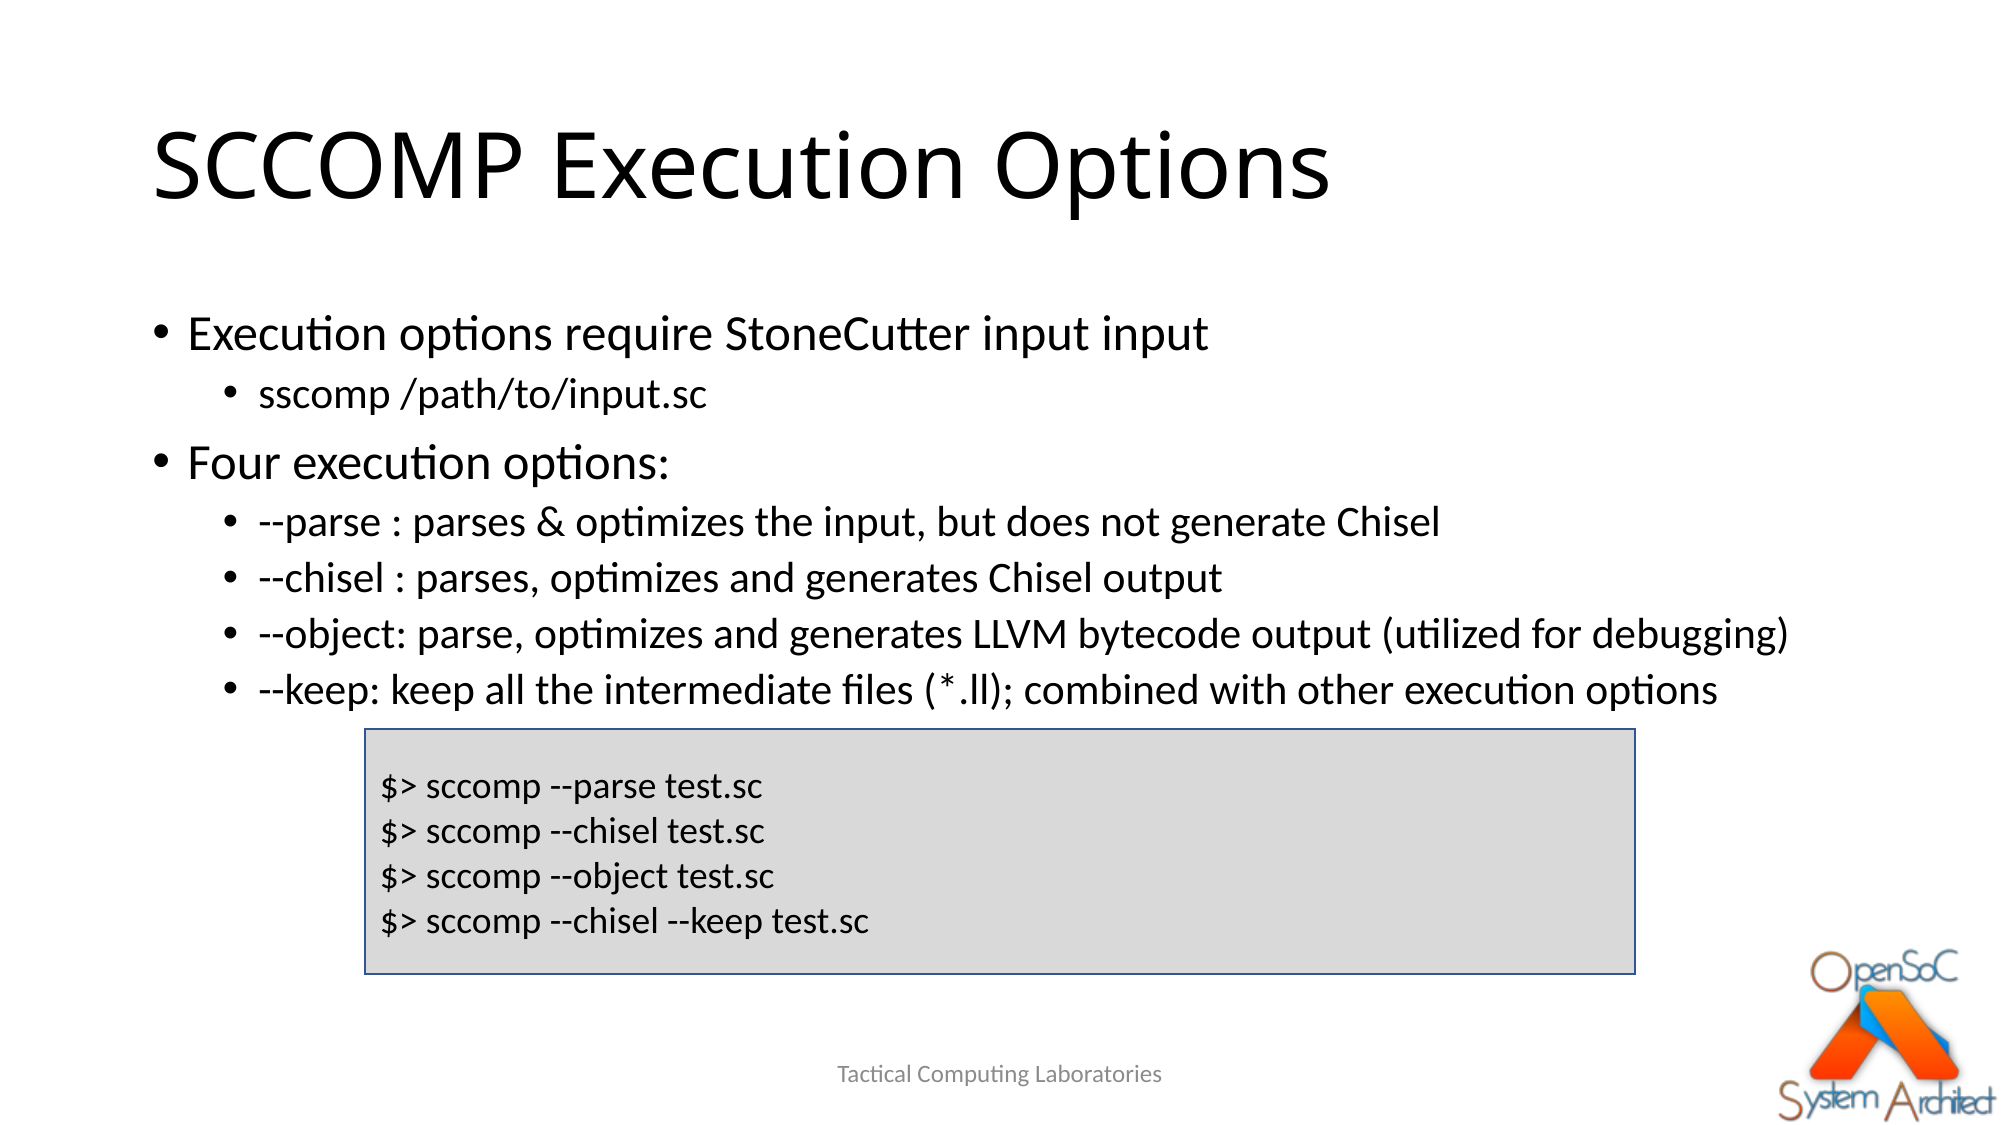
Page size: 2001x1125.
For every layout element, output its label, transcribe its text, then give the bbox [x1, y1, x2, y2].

text_box $> sccomp --parse test.sc $> sccomp --chisel test.sc $> sccomp --object test.sc $> sccomp --chisel --keep test.sc [364, 728, 1636, 975]
title SCCOMP Execution Options [137, 59, 1863, 278]
list Execution options require StoneCutter input input sscomp /path/to/input.sc Four execution options: --parse : parses & optimizes the input, but does not generate Chisel --chisel : parses, optimizes and generates Chisel output --object: parse, optimizes and generates LLVM bytecode output (utilized for debugging) --keep: keep all the intermediate files (*.ll); combined with other execution options [137, 299, 1863, 729]
footer Tactical Computing Laboratories [662, 1042, 1338, 1103]
picture [1775, 946, 2000, 1125]
